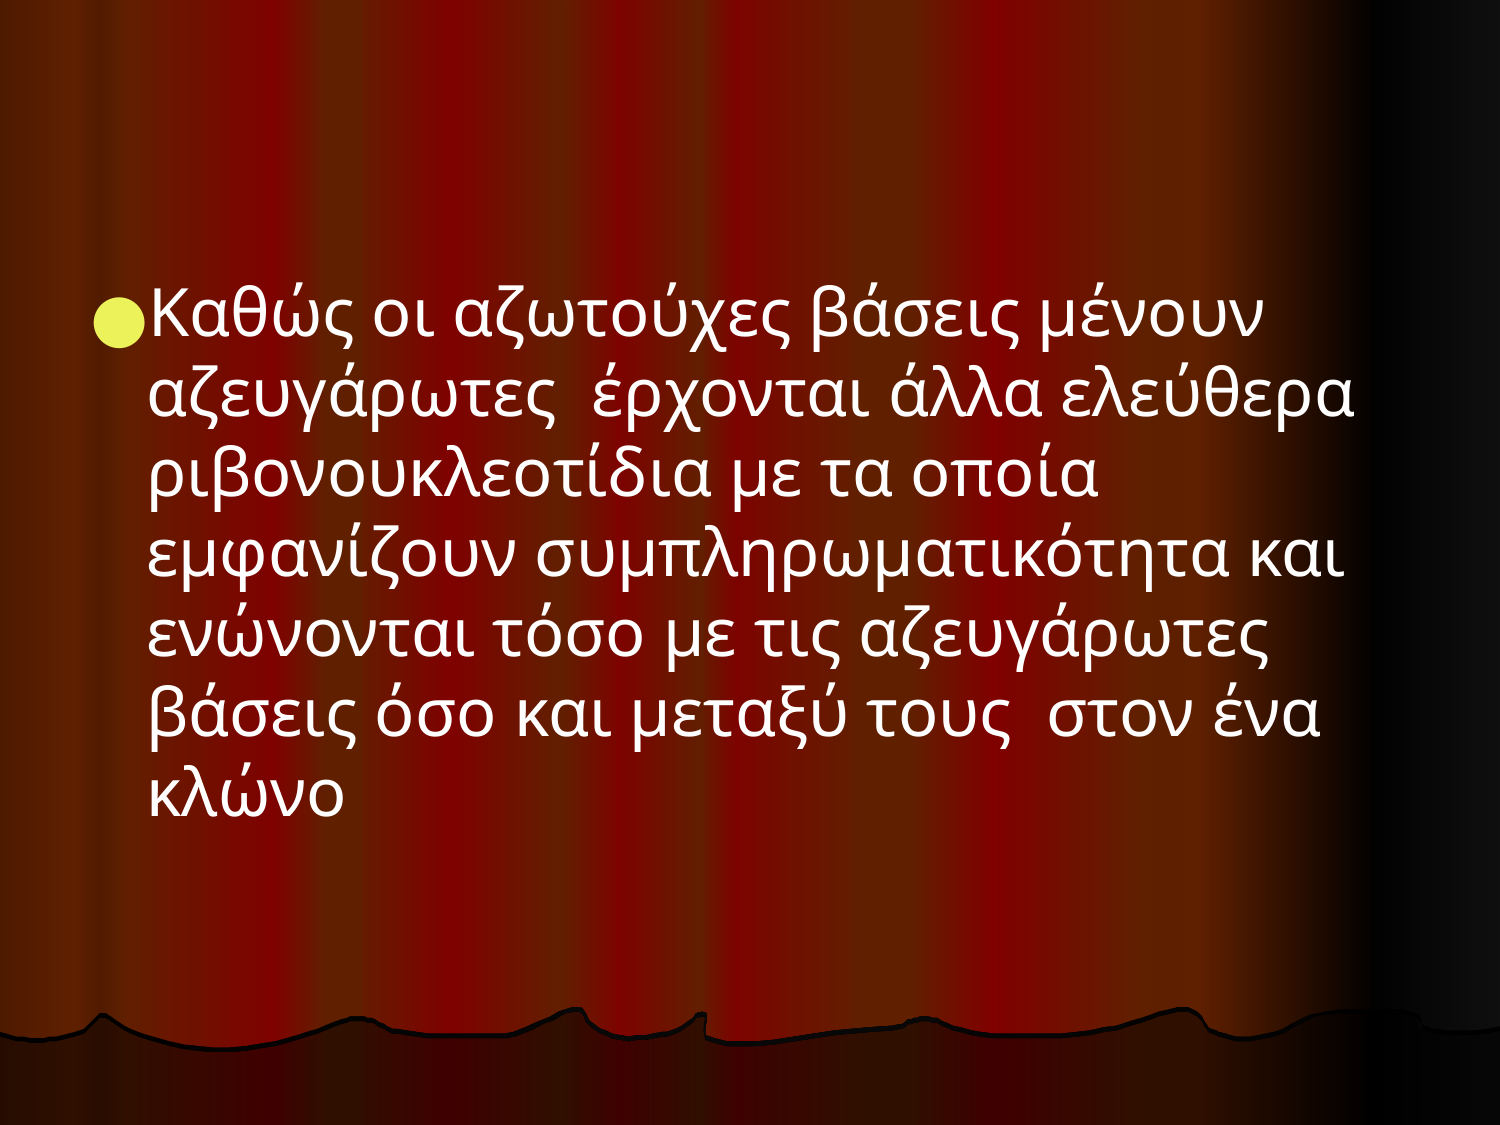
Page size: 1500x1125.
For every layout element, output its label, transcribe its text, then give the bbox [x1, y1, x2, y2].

list Καθώς οι αζωτούχες βάσεις μένουν αζευγάρωτες έρχονται άλλα ελεύθερα ριβονουκλεοτίδια με τα οποία εμφανίζουν συμπληρωματικότητα και ενώνονται τόσο με τις αζευγάρωτες βάσεις όσο και μεταξύ τους στον ένα κλώνο [75, 262, 1425, 1006]
